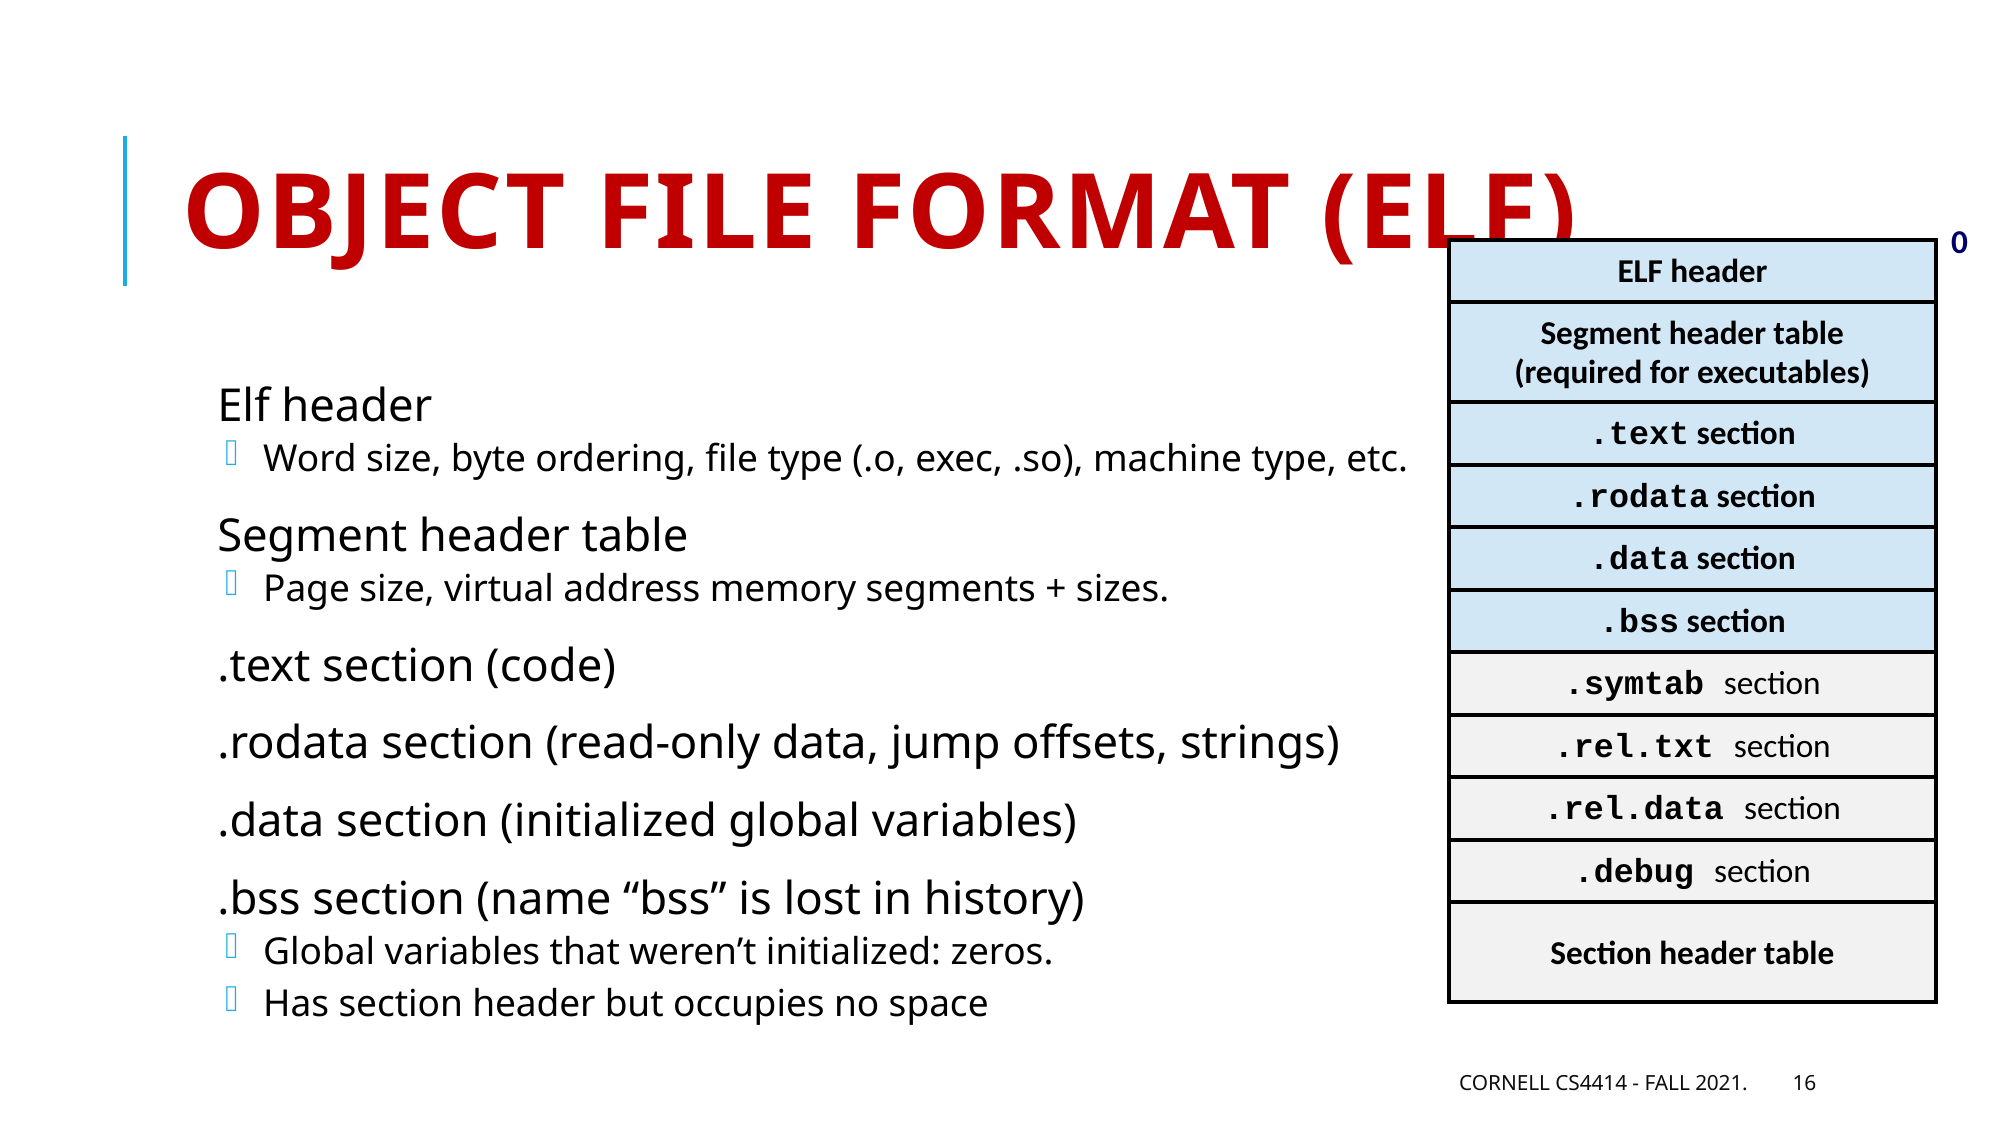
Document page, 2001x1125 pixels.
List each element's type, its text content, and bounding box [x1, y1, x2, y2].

text_box Section header table [1448, 902, 1937, 1003]
text_box Segment header table (required for executables) [1448, 302, 1937, 402]
text_box .bss section [1448, 590, 1937, 652]
title Object File Format (ELF) [168, 96, 1914, 342]
footer Cornell CS4414 - Fall 2021. [794, 1061, 1763, 1107]
text_box 0 [1936, 214, 1983, 270]
list Elf header Word size, byte ordering, file type (.o, exec, .so), machine type, etc. Segment header table Page size, virtual address memory segments + sizes. .text section (code) .rodata section (read-only data, jump offsets, strings) .data section (initialized global variables) .bss section (name “bss” is lost in history) Global variables that weren’t initialized: zeros. Has section header but occupies no space [190, 374, 1937, 1035]
slide_number 16 [1777, 1061, 1938, 1107]
text_box .symtab section [1448, 652, 1937, 714]
text_box .rel.data section [1448, 777, 1937, 839]
text_box ELF header [1448, 239, 1937, 302]
text_box .rodata section [1448, 464, 1937, 527]
text_box .text section [1448, 402, 1937, 464]
text_box .rel.txt section [1448, 714, 1937, 777]
text_box .debug section [1448, 839, 1937, 902]
text_box .data section [1448, 527, 1937, 590]
